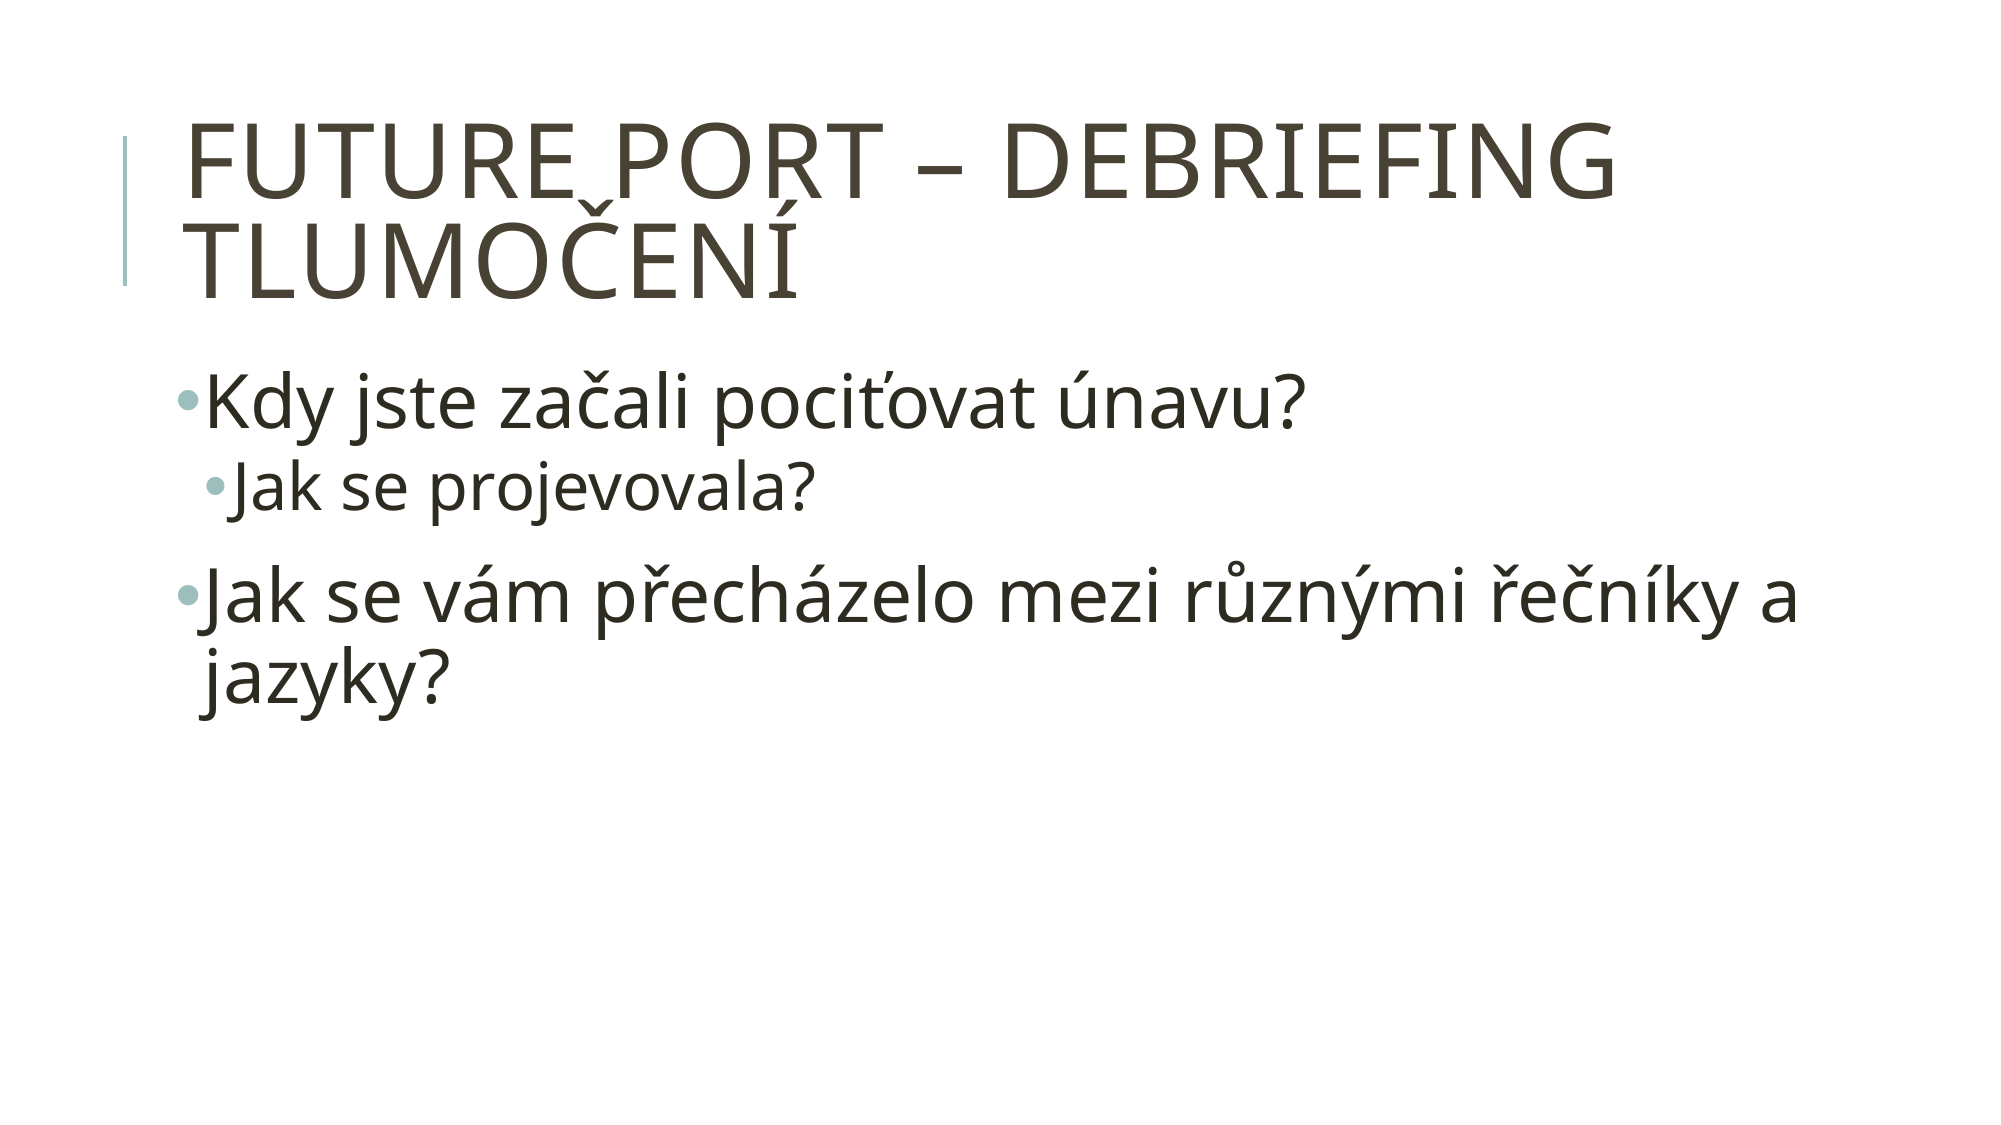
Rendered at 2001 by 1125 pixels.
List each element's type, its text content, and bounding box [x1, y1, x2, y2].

list Kdy jste začali pociťovat únavu? Jak se projevovala? Jak se vám přecházelo mezi různými řečníky a jazyky? [168, 355, 1861, 1066]
title future port – debriefing tlumočení [168, 96, 1894, 342]
